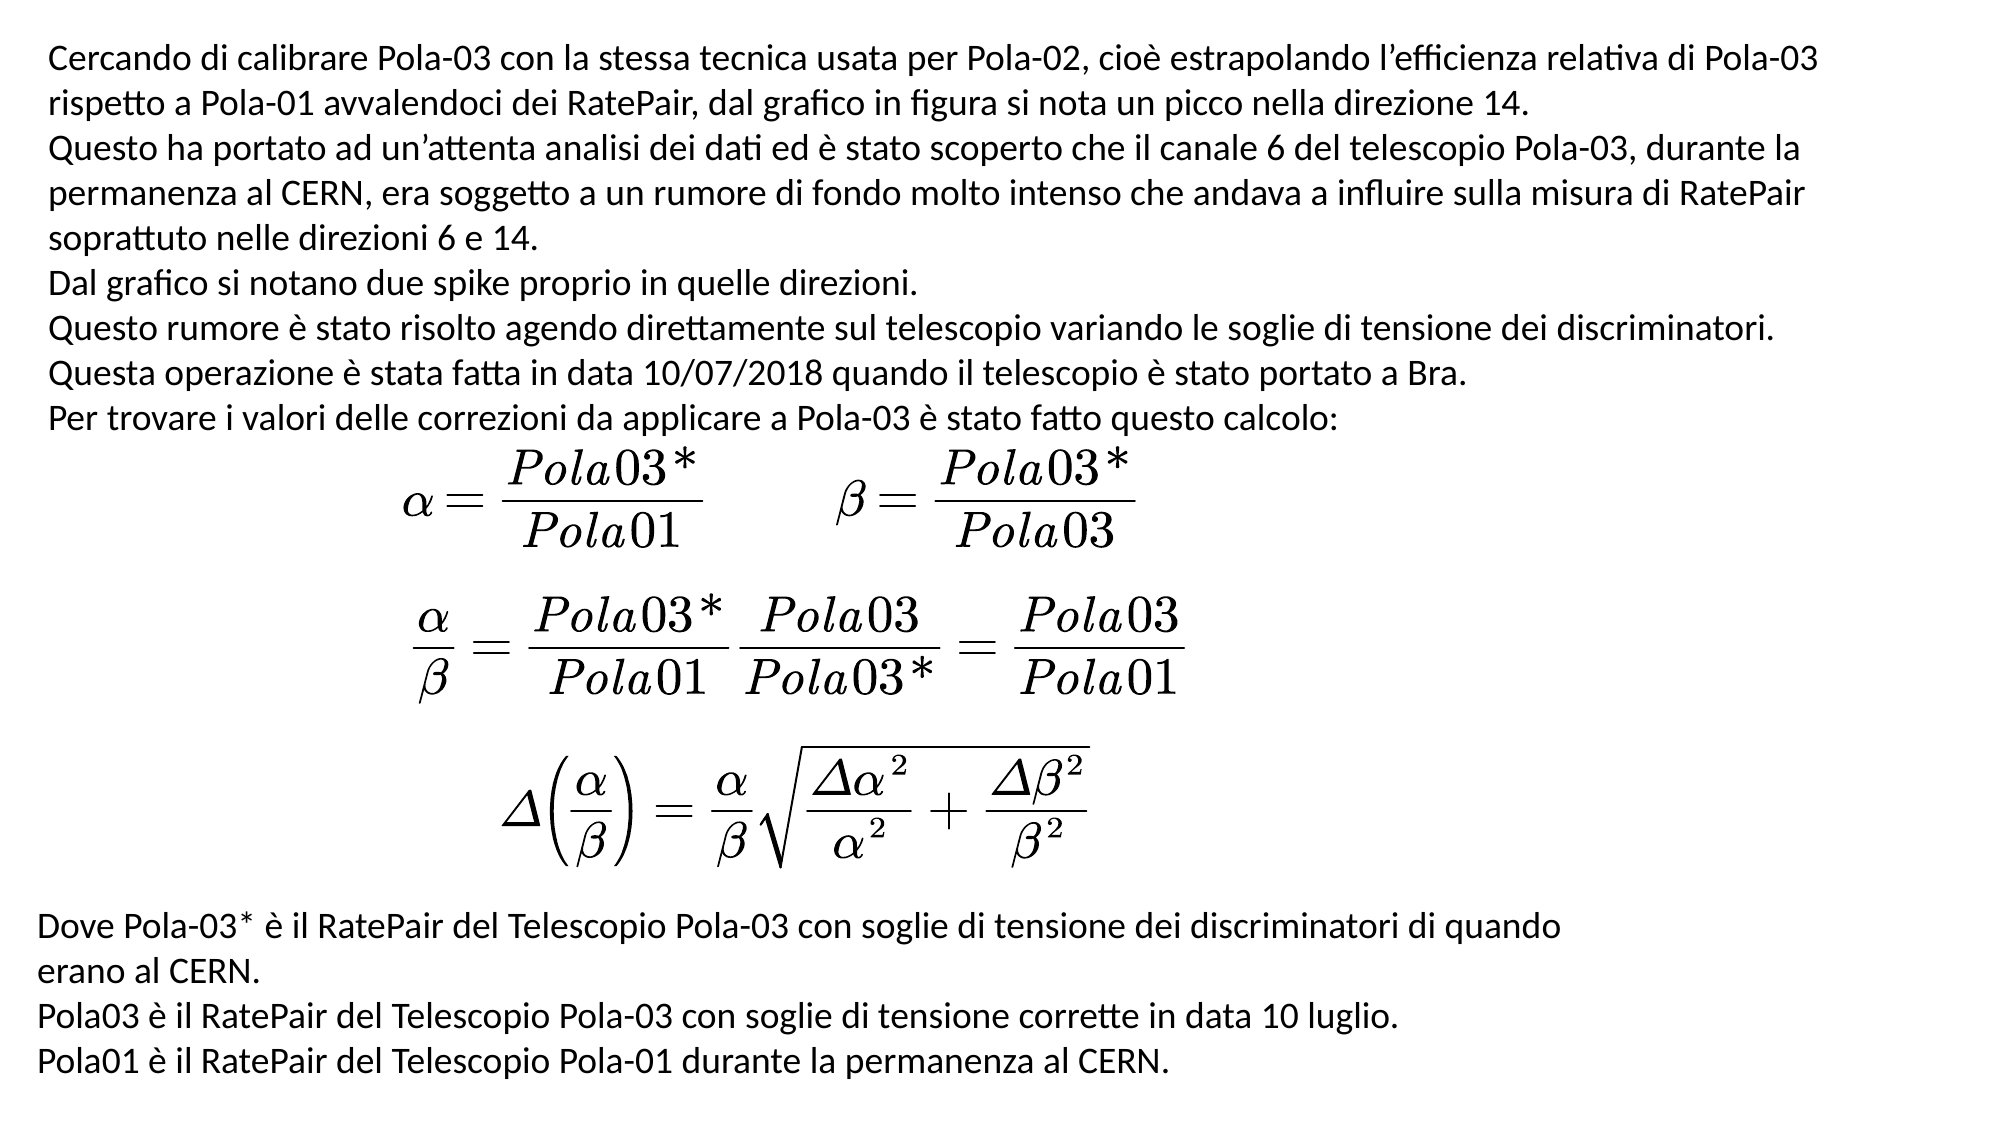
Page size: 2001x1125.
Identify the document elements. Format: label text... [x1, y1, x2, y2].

text_box Cercando di calibrare Pola-03 con la stessa tecnica usata per Pola-02, cioè estrapolando l’efficienza relativa di Pola-03 rispetto a Pola-01 avvalendoci dei RatePair, dal grafico in figura si nota un picco nella direzione 14. Questo ha portato ad un’attenta analisi dei dati ed è stato scoperto che il canale 6 del telescopio Pola-03, durante la permanenza al CERN, era soggetto a un rumore di fondo molto intenso che andava a influire sulla misura di RatePair soprattuto nelle direzioni 6 e 14. Dal grafico si notano due spike proprio in quelle direzioni. Questo rumore è stato risolto agendo direttamente sul telescopio variando le soglie di tensione dei discriminatori. Questa operazione è stata fatta in data 10/07/2018 quando il telescopio è stato portato a Bra. Per trovare i valori delle correzioni da applicare a Pola-03 è stato fatto questo calcolo: [33, 25, 1844, 671]
text_box Dove Pola-03* è il RatePair del Telescopio Pola-03 con soglie di tensione dei discriminatori di quando erano al CERN. Pola03 è il RatePair del Telescopio Pola-03 con soglie di tensione corrette in data 10 luglio. Pola01 è il RatePair del Telescopio Pola-01 durante la permanenza al CERN. [22, 893, 1614, 1088]
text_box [496, 734, 1102, 885]
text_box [402, 581, 1196, 719]
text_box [830, 434, 1147, 572]
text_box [398, 434, 714, 572]
